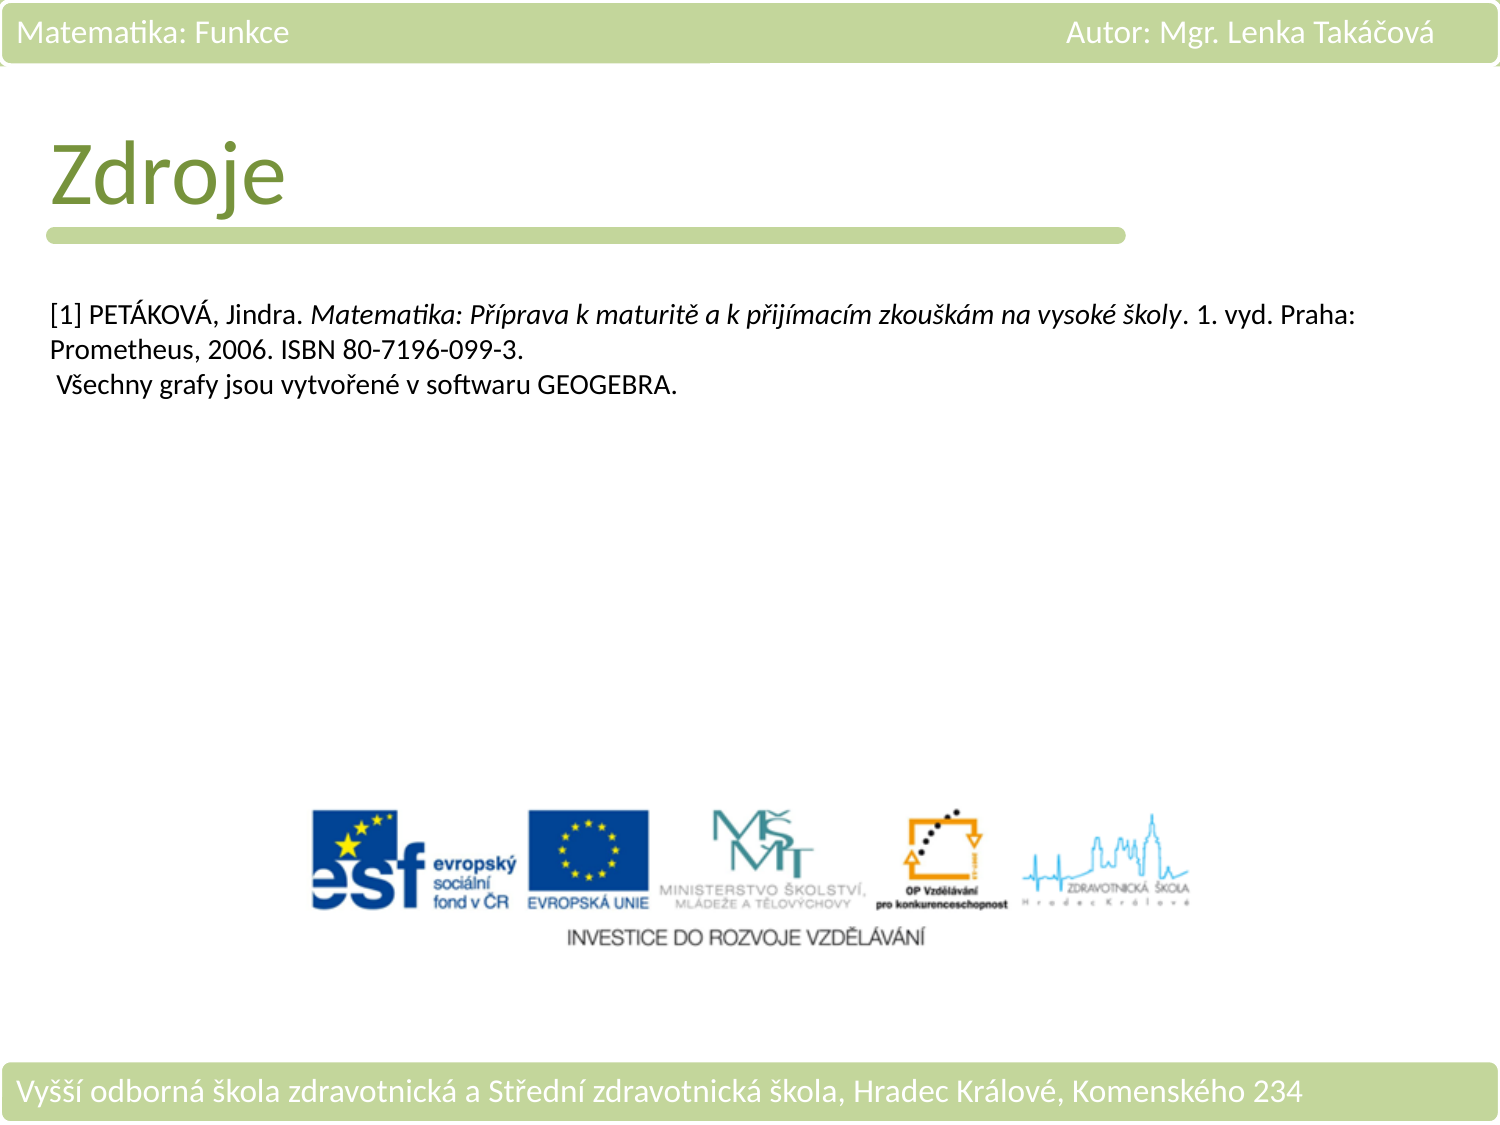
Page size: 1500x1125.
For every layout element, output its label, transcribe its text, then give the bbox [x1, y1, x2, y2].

text_box [1] PETÁKOVÁ, Jindra. Matematika: Příprava k maturitě a k přijímacím zkouškám na vysoké školy. 1. vyd. Praha: Prometheus, 2006. ISBN 80-7196-099-3. Všechny grafy jsou vytvořené v softwaru GEOGEBRA. [35, 288, 1427, 443]
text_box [0, 1058, 1500, 1125]
picture [276, 779, 1224, 980]
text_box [0, 0, 1500, 67]
title Zdroje [35, 75, 1311, 288]
